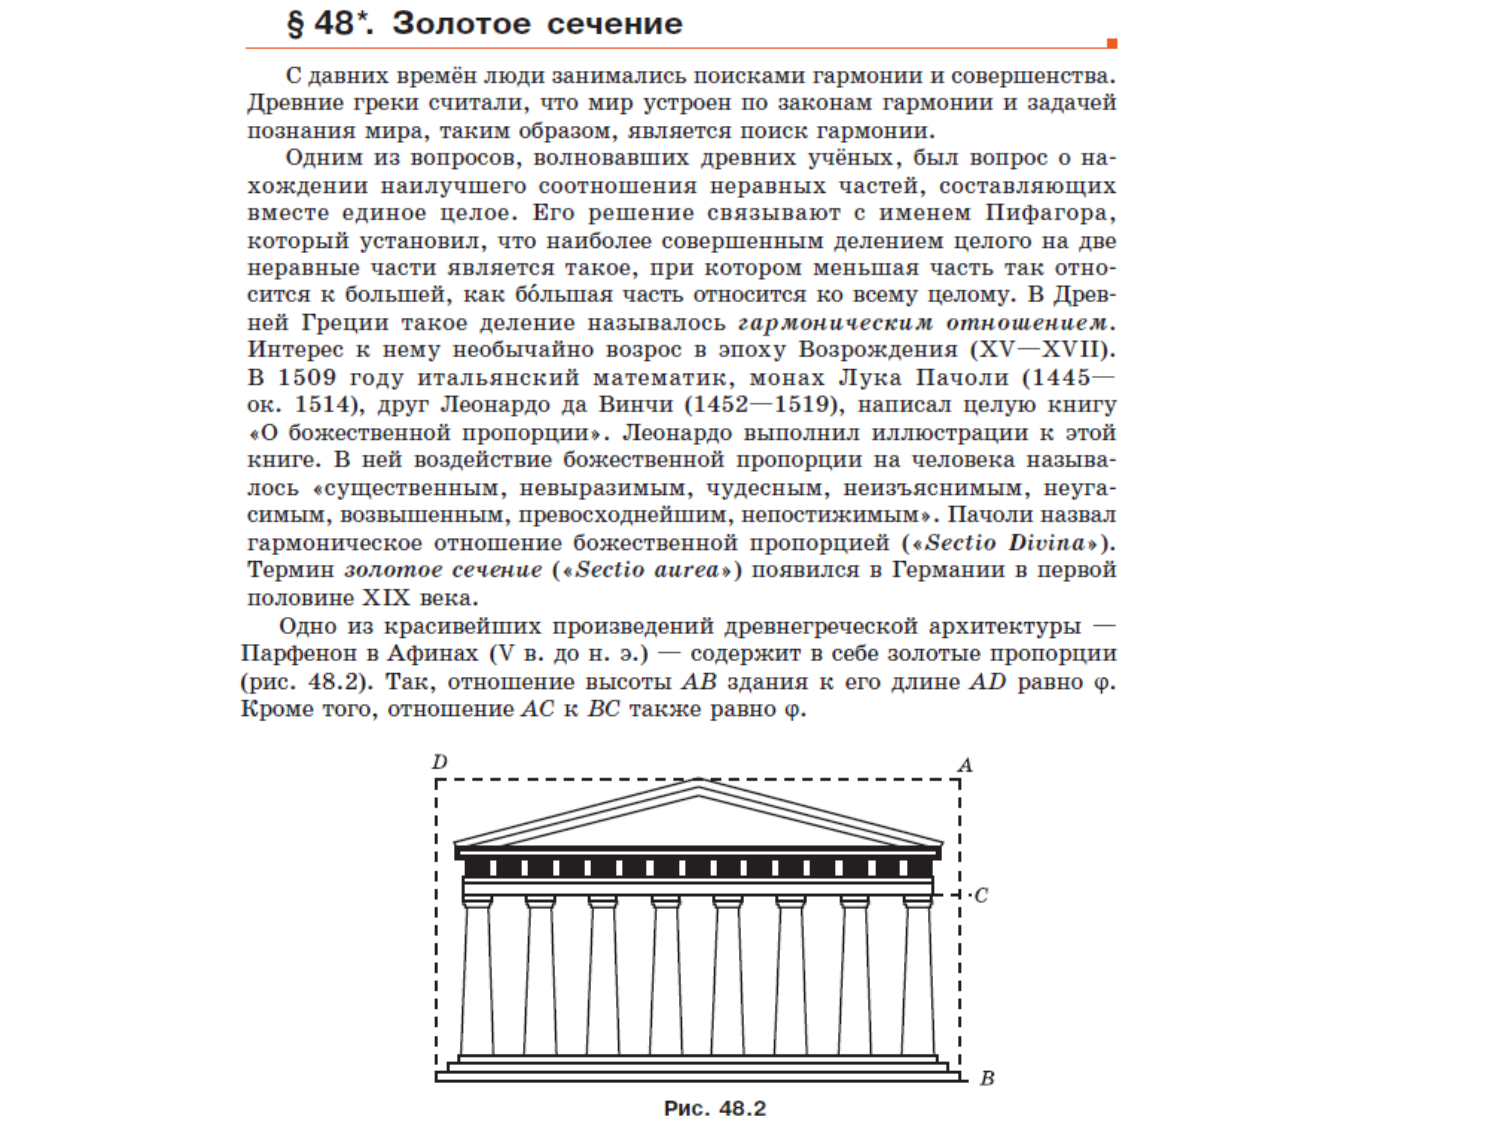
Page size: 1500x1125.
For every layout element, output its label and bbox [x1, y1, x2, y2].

picture [234, 2, 1140, 1125]
